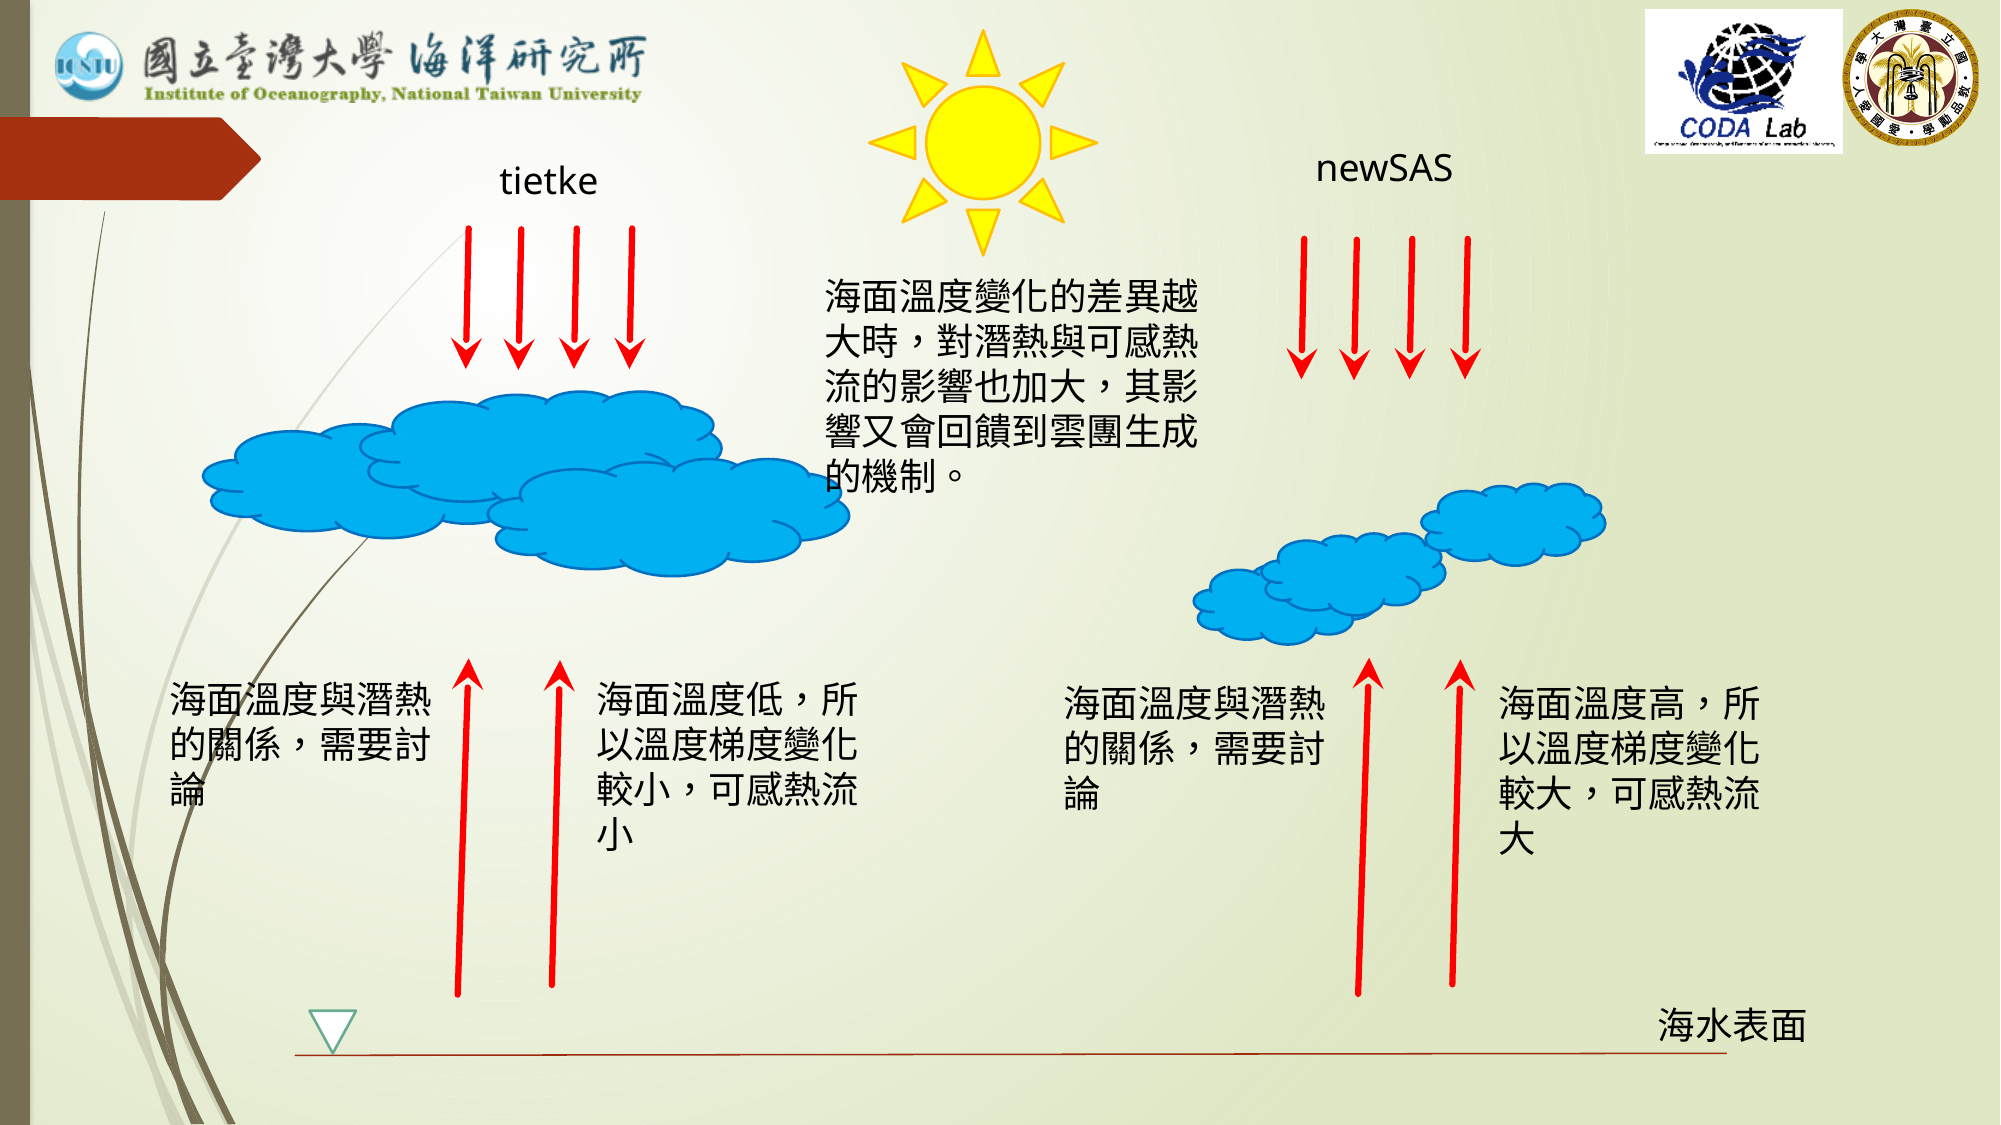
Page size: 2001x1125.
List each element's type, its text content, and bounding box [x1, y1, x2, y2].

text_box [1018, 62, 1065, 108]
text_box 海面溫度高，所以溫度梯度變化較大，可感熱流大 [1483, 672, 1804, 867]
text_box [901, 62, 948, 108]
text_box 海面溫度低，所以溫度梯度變化較小，可感熱流小 [581, 668, 902, 863]
text_box [867, 125, 917, 161]
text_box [1452, 659, 1461, 985]
text_box [1018, 177, 1065, 224]
text_box 海水表面 [1643, 994, 1838, 1055]
picture [1645, 9, 1979, 154]
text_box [203, 391, 850, 577]
text_box [1049, 125, 1099, 161]
text_box [965, 208, 1001, 257]
text_box [924, 85, 1042, 201]
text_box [551, 659, 561, 986]
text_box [457, 658, 469, 995]
text_box tietke [450, 149, 648, 209]
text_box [465, 228, 633, 371]
text_box [901, 177, 948, 224]
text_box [1357, 657, 1370, 995]
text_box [1301, 238, 1468, 381]
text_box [1193, 483, 1606, 645]
text_box 海面溫度與潛熱的關係，需要討論 [154, 668, 452, 818]
picture [44, 0, 874, 129]
text_box 海面溫度變化的差異越大時，對潛熱與可感熱流的影響也加大，其影響又會回饋到雲團生成的機制。 [809, 266, 1221, 506]
text_box newSAS [1285, 136, 1484, 197]
text_box [965, 28, 1001, 77]
text_box [308, 1009, 358, 1052]
text_box 海面溫度與潛熱的關係，需要討論 [1048, 672, 1353, 822]
